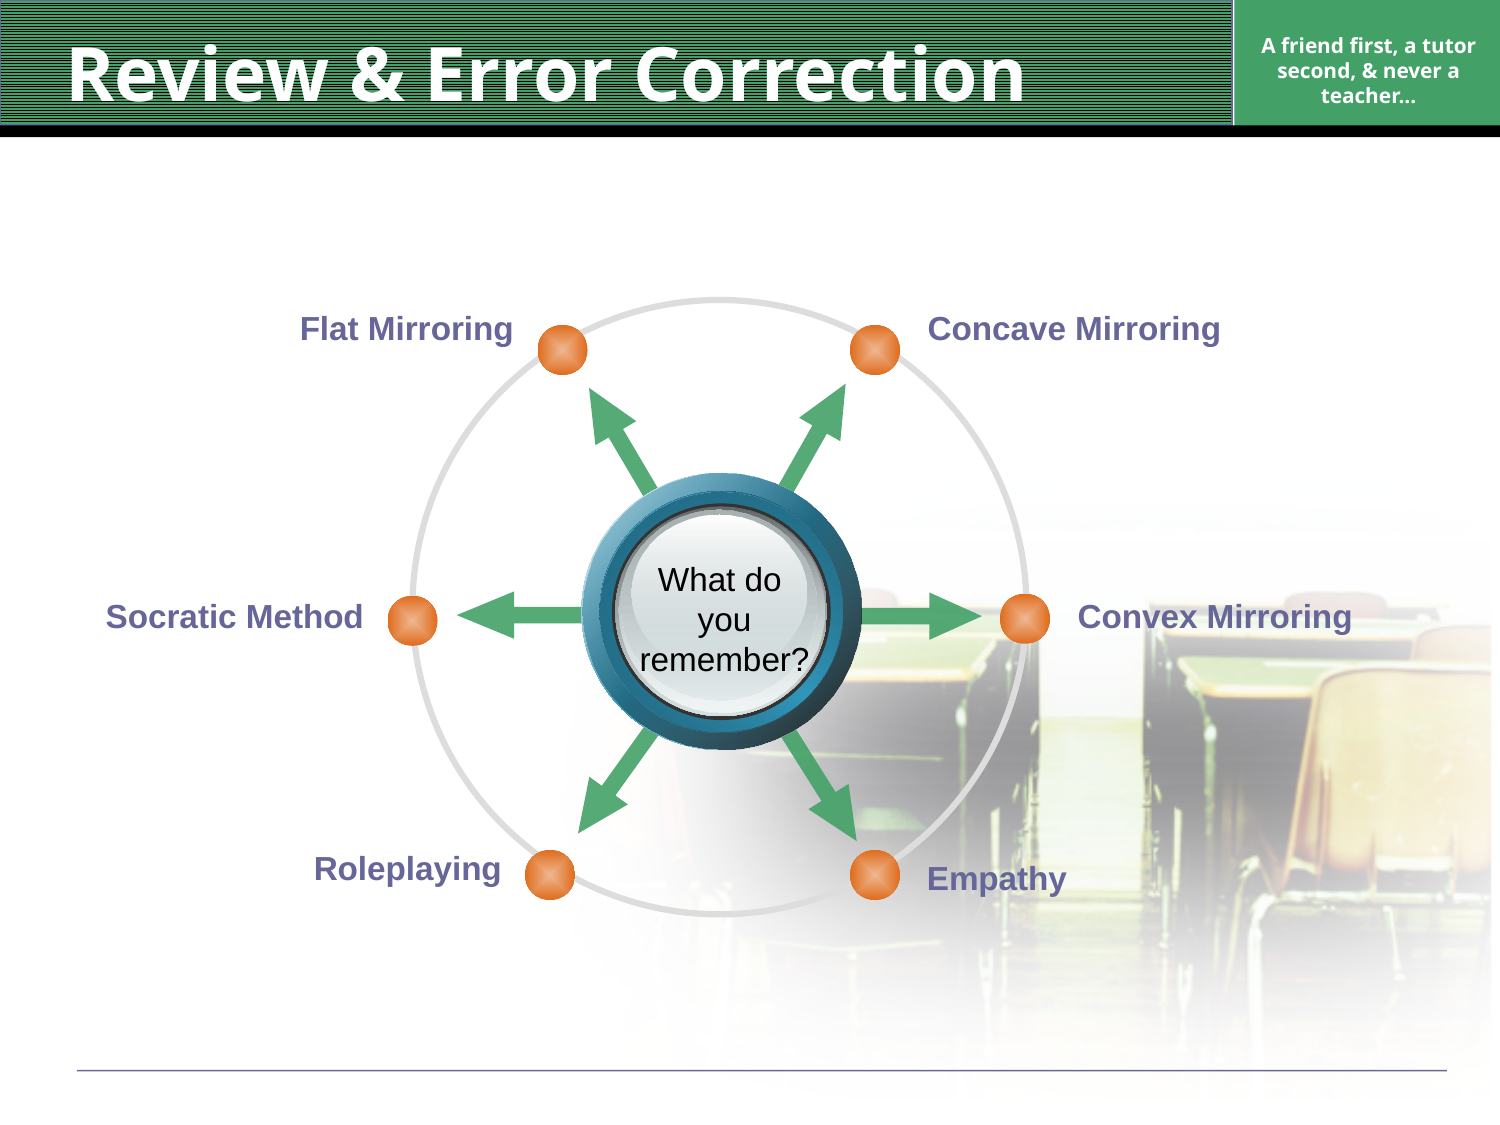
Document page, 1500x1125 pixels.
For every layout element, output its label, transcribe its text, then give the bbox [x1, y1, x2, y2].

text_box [88, 299, 1371, 915]
title Review & Error Correction [50, 24, 1213, 118]
footer A friend first, a tutor second, & never a teacher... [1237, 24, 1500, 113]
picture [183, 302, 1500, 1125]
